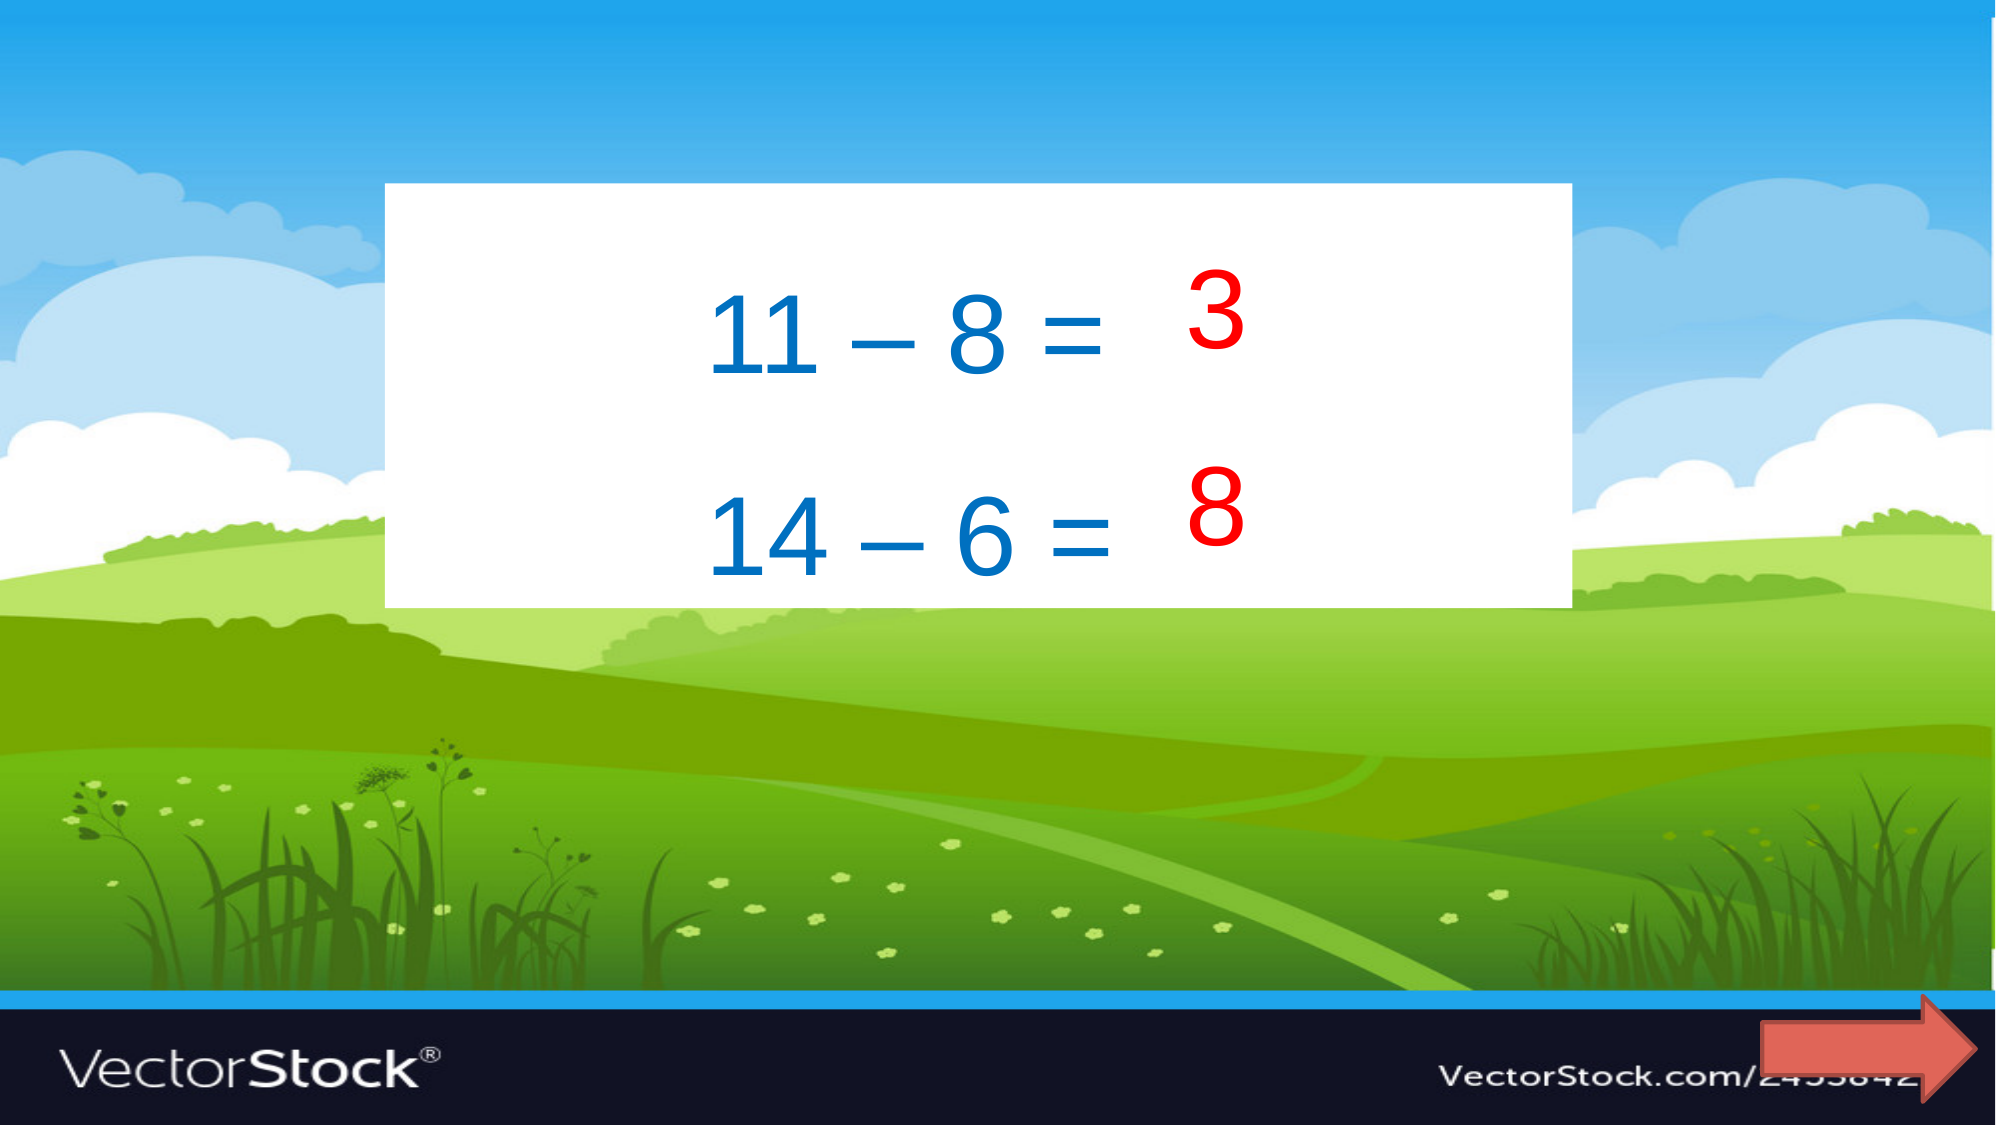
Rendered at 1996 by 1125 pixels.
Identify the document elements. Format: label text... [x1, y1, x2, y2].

text_box 11 – 8 = ? 14 – 6 = ? [384, 183, 1573, 609]
text_box 3 [1121, 225, 1313, 381]
picture [0, 0, 1996, 1125]
text_box [1760, 993, 1978, 1104]
text_box 8 [1121, 422, 1313, 578]
